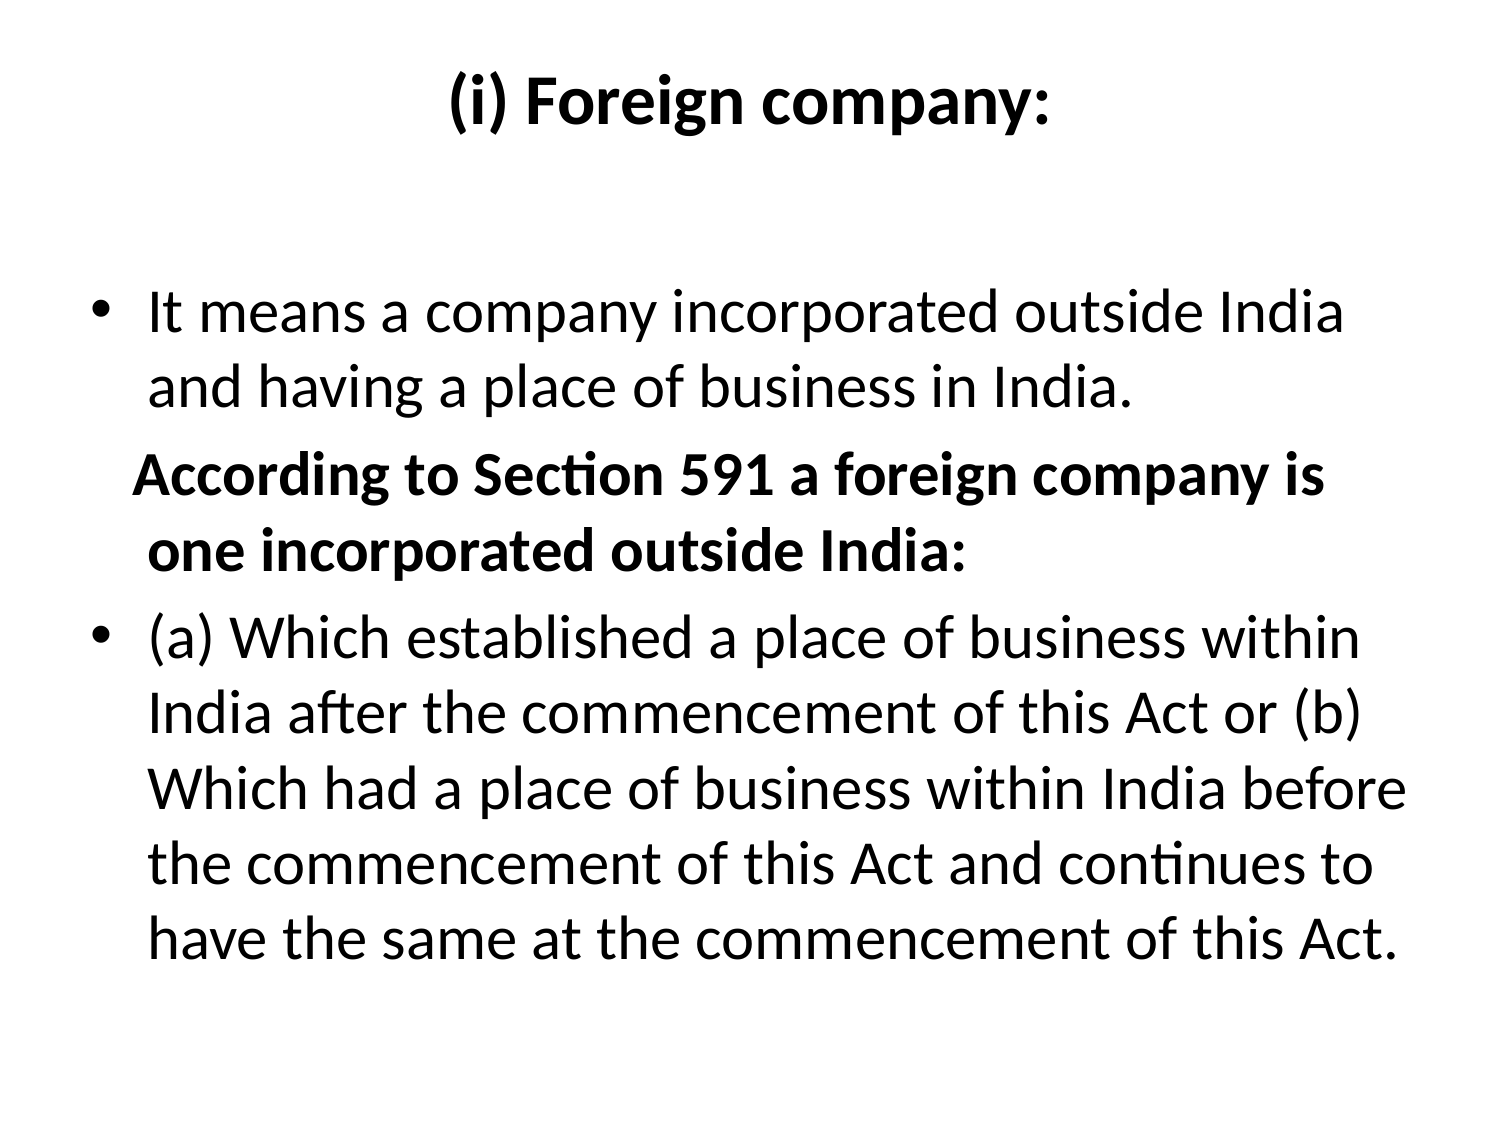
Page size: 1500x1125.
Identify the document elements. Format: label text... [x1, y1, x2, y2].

list It means a company incorporated outside India and having a place of business in India. According to Section 591 a foreign company is one incorporated outside India: (a) Which established a place of business within India after the commencement of this Act or (b) Which had a place of business within India before the commencement of this Act and continues to have the same at the commencement of this Act. [75, 262, 1425, 1005]
title (i) Foreign company: [75, 45, 1425, 233]
